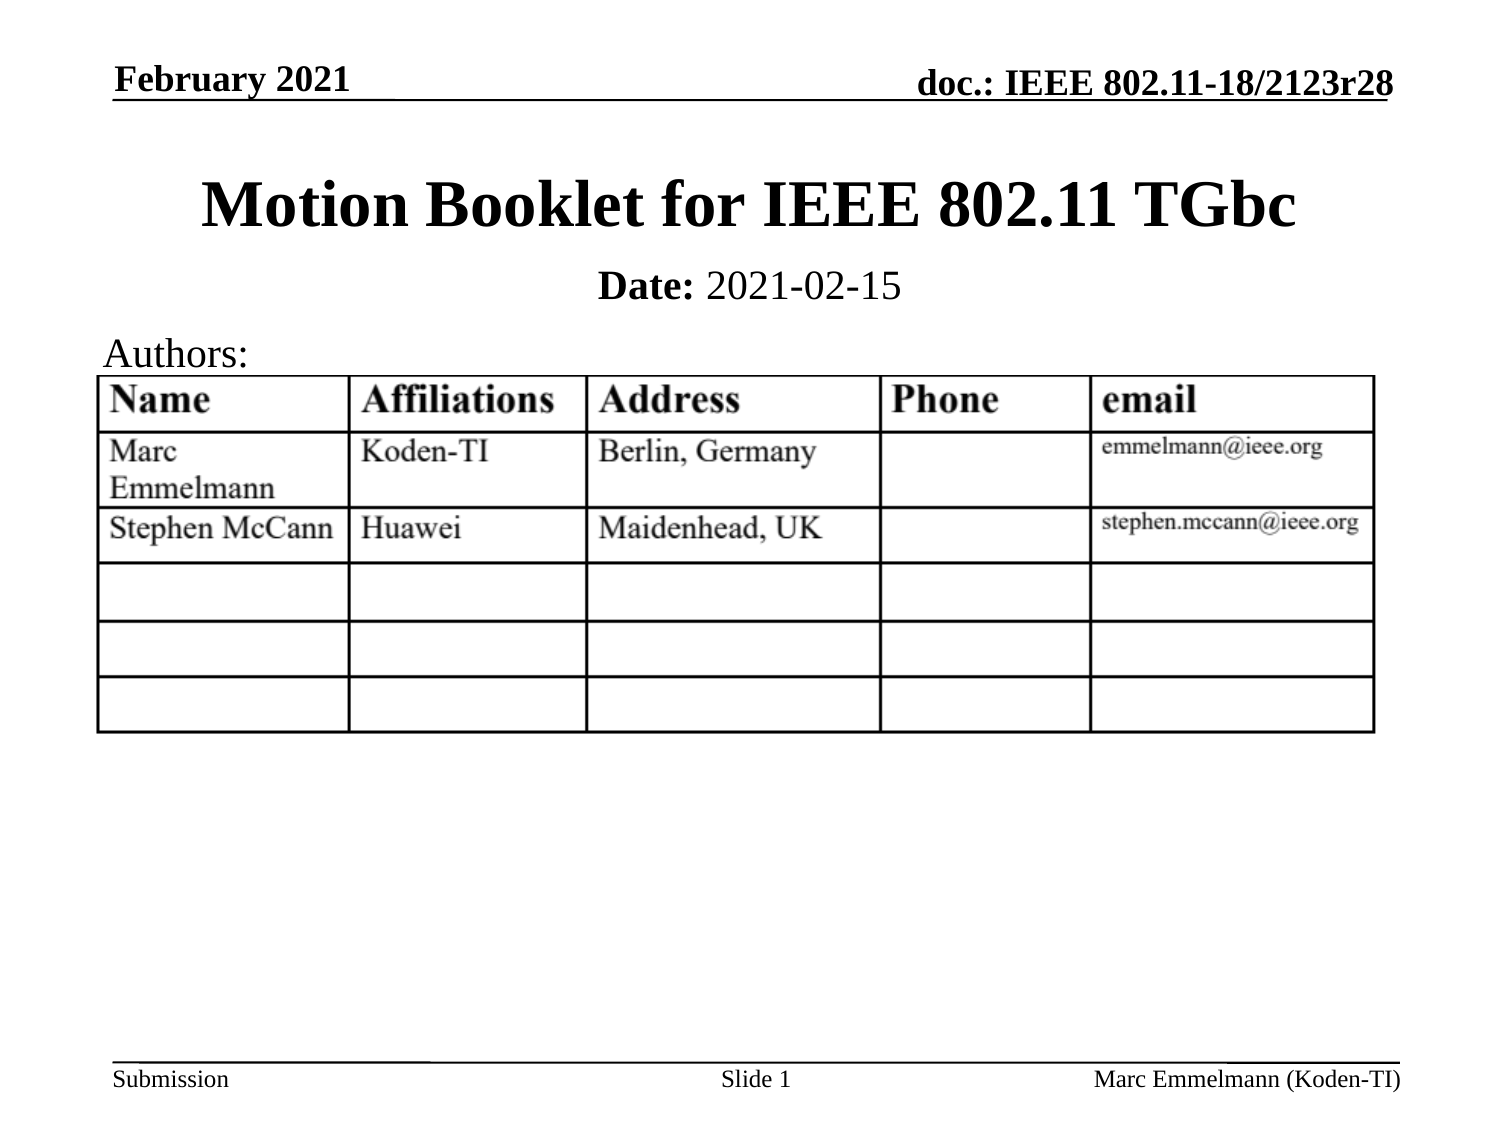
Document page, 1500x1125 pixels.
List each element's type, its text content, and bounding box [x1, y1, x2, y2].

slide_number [114, 54, 493, 100]
text_box Authors: [87, 318, 325, 373]
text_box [83, 374, 1402, 777]
slide_number Slide 1 [712, 1061, 800, 1123]
footer Marc Emmelmann (Koden-TI) [902, 1061, 1402, 1093]
list Date: 2021-02-15 [112, 249, 1388, 316]
title Motion Booklet for IEEE 802.11 TGbc [112, 112, 1388, 249]
